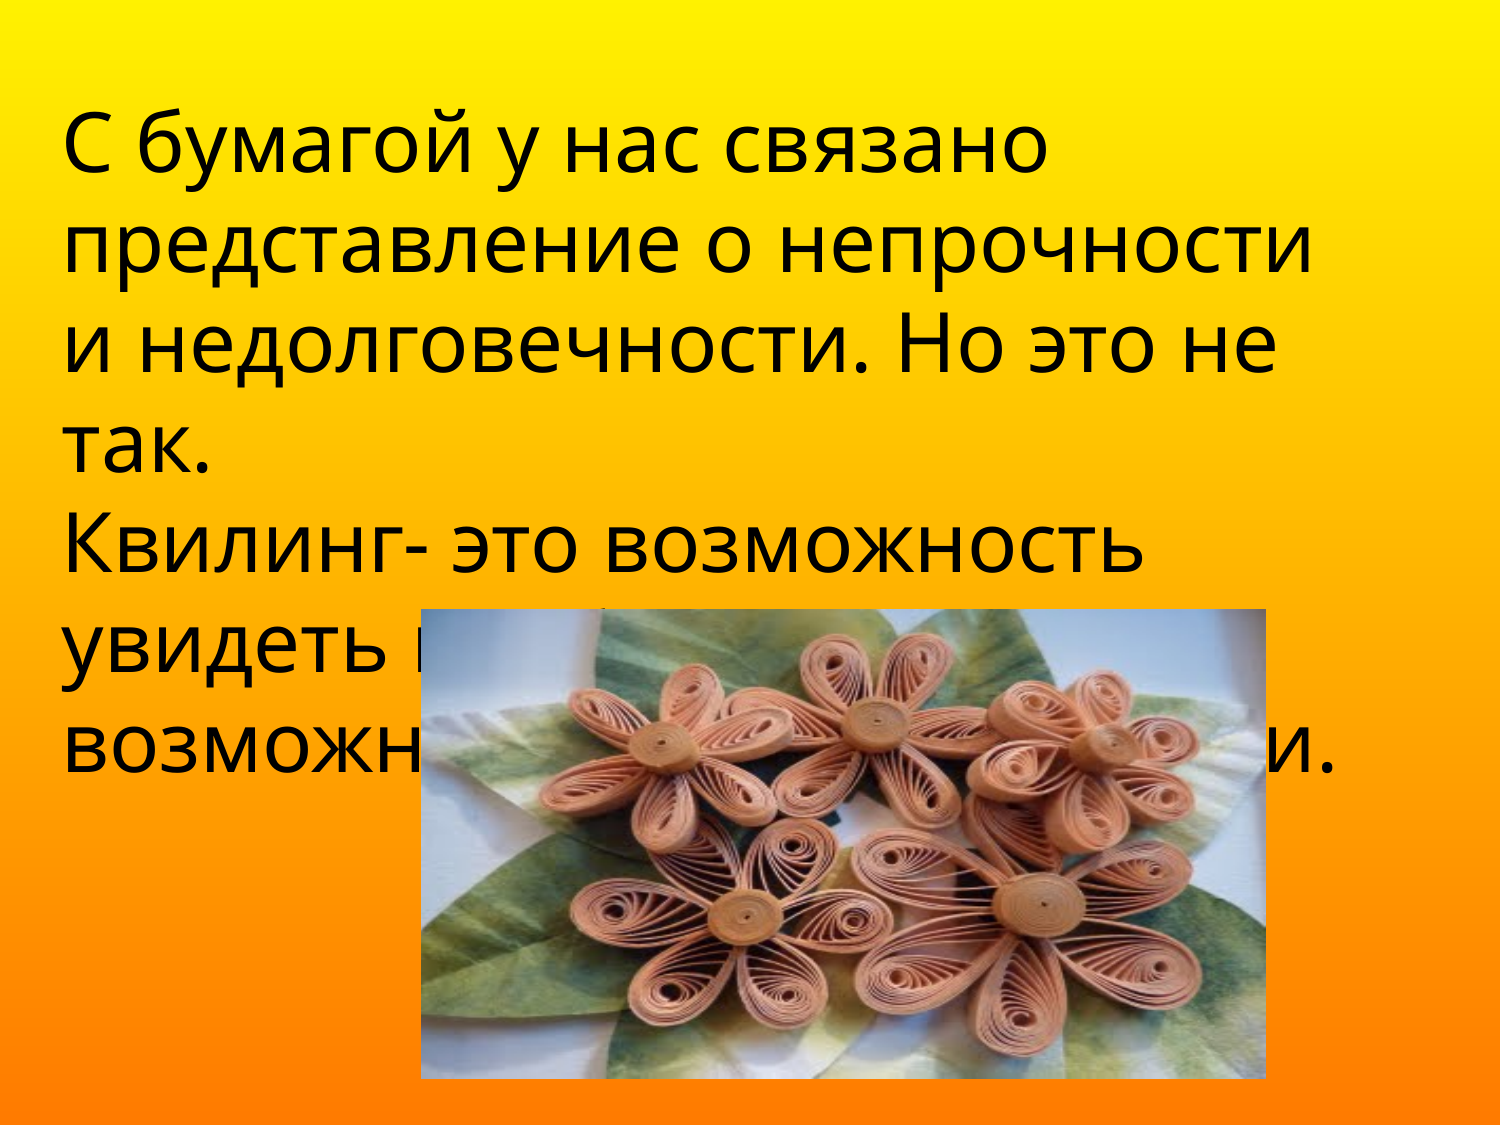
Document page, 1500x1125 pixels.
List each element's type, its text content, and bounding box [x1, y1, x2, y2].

picture [421, 609, 1266, 1079]
text_box С бумагой у нас связано представление о непрочности и недолговечности. Но это не так. Квилинг- это возможность увидеть необычные возможности обычной бумаги. [46, 82, 1360, 1022]
